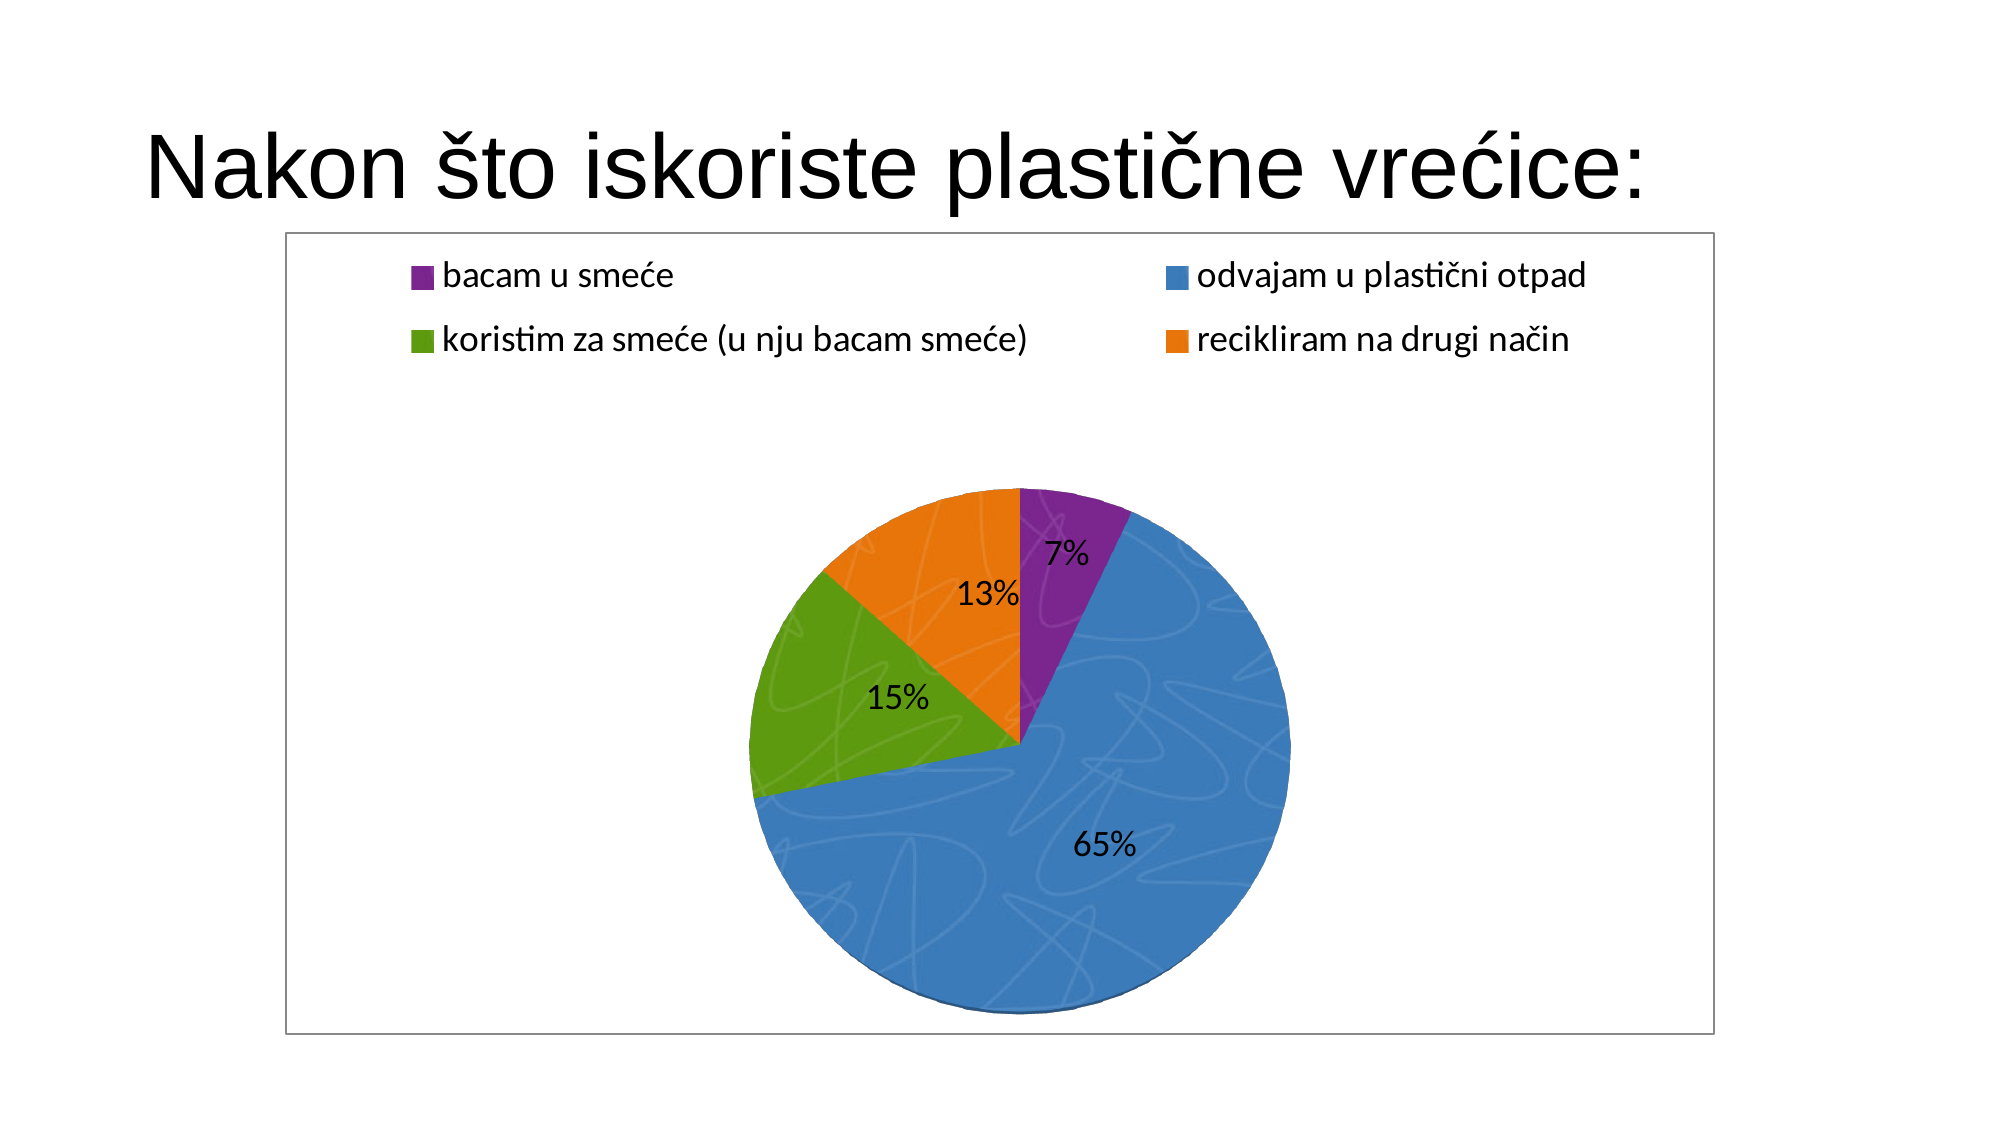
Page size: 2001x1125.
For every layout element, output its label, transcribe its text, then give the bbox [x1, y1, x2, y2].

chart [285, 231, 1715, 1036]
title Nakon što iskoriste plastične vrećice: [136, 59, 1863, 278]
